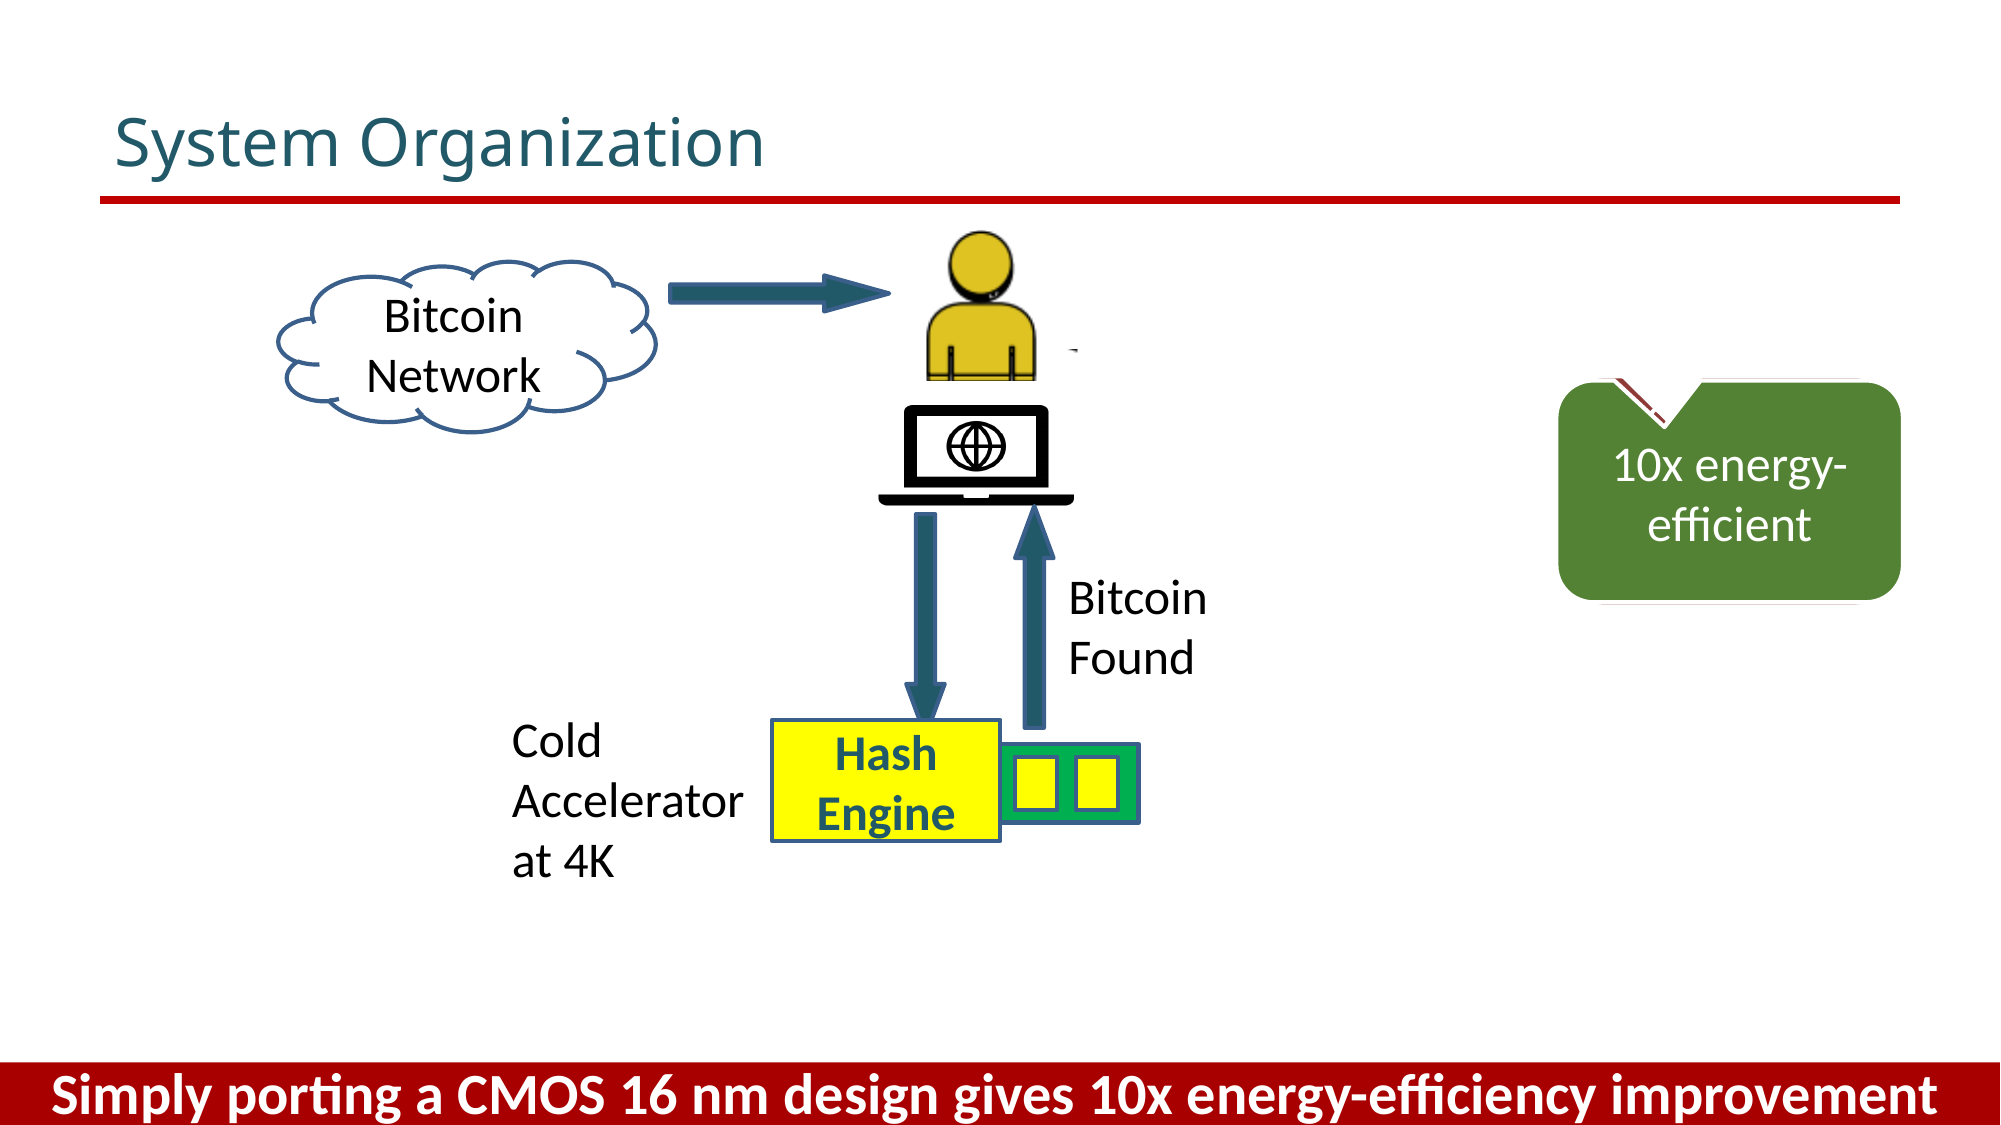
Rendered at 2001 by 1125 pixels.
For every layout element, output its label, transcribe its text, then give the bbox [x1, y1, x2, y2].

text_box Cold Accelerator at 4K [497, 700, 902, 896]
text_box Hash Engine [902, 718, 1002, 843]
text_box Bitcoin Found [1053, 556, 1264, 692]
text_box [668, 273, 892, 314]
text_box 10x energy-efficient [1556, 380, 1903, 603]
text_box Simply porting a CMOS 16 nm design gives 10x energy-efficiency improvement [0, 1044, 1998, 1125]
text_box Bitcoin Network [276, 259, 658, 435]
text_box [1074, 755, 1120, 812]
title System Organization [99, 75, 1900, 188]
text_box [1013, 755, 1059, 812]
picture [874, 369, 1079, 541]
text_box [925, 230, 1163, 381]
text_box [1013, 548, 1056, 730]
text_box [1002, 742, 1141, 825]
text_box 128 stage pipelined design [1615, 380, 1666, 426]
text_box [904, 548, 947, 718]
